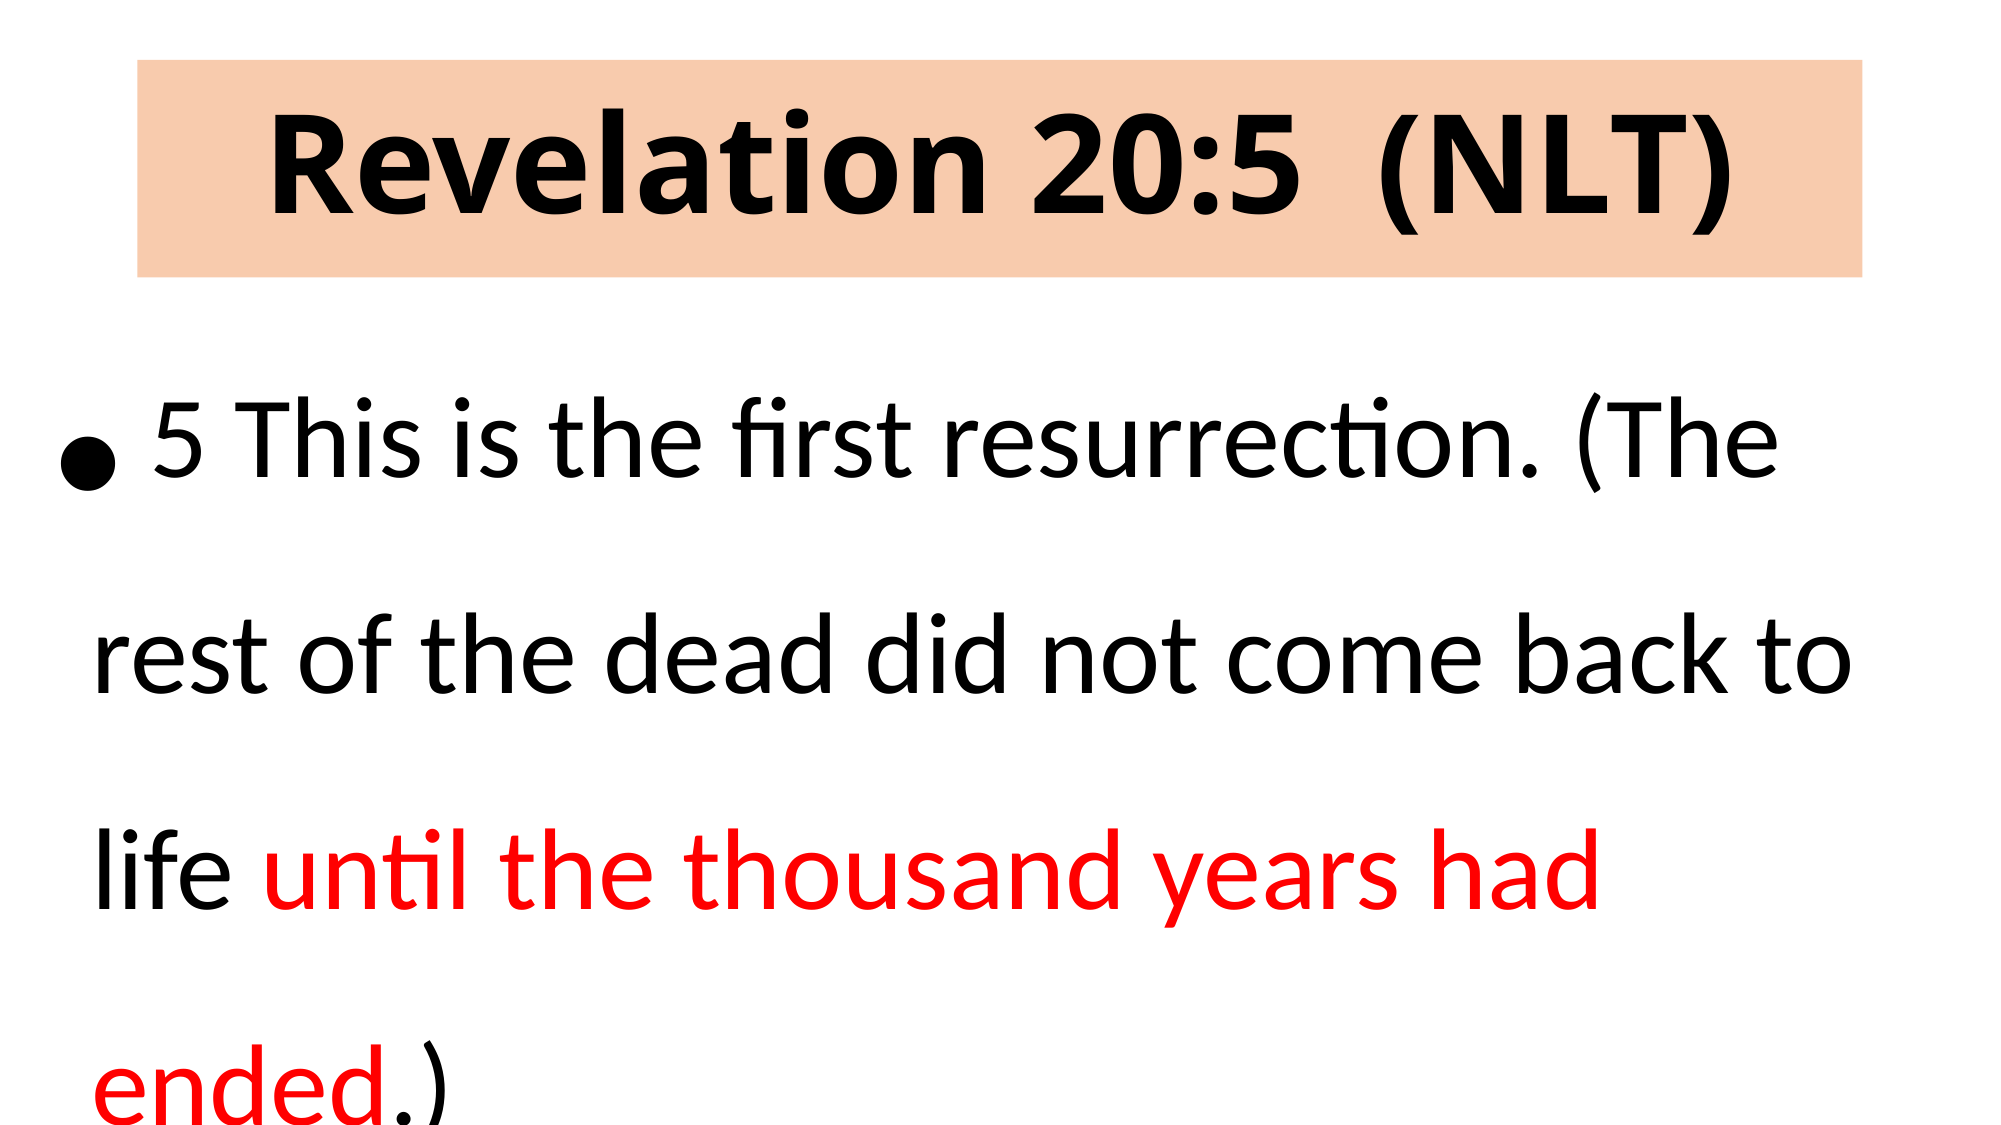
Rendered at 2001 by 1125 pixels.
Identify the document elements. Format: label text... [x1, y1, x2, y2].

list 5 This is the first resurrection. (The rest of the dead did not come back to life until the thousand years had ended.) [38, 357, 1962, 1072]
title Revelation 20:5 (NLT) [137, 59, 1863, 278]
